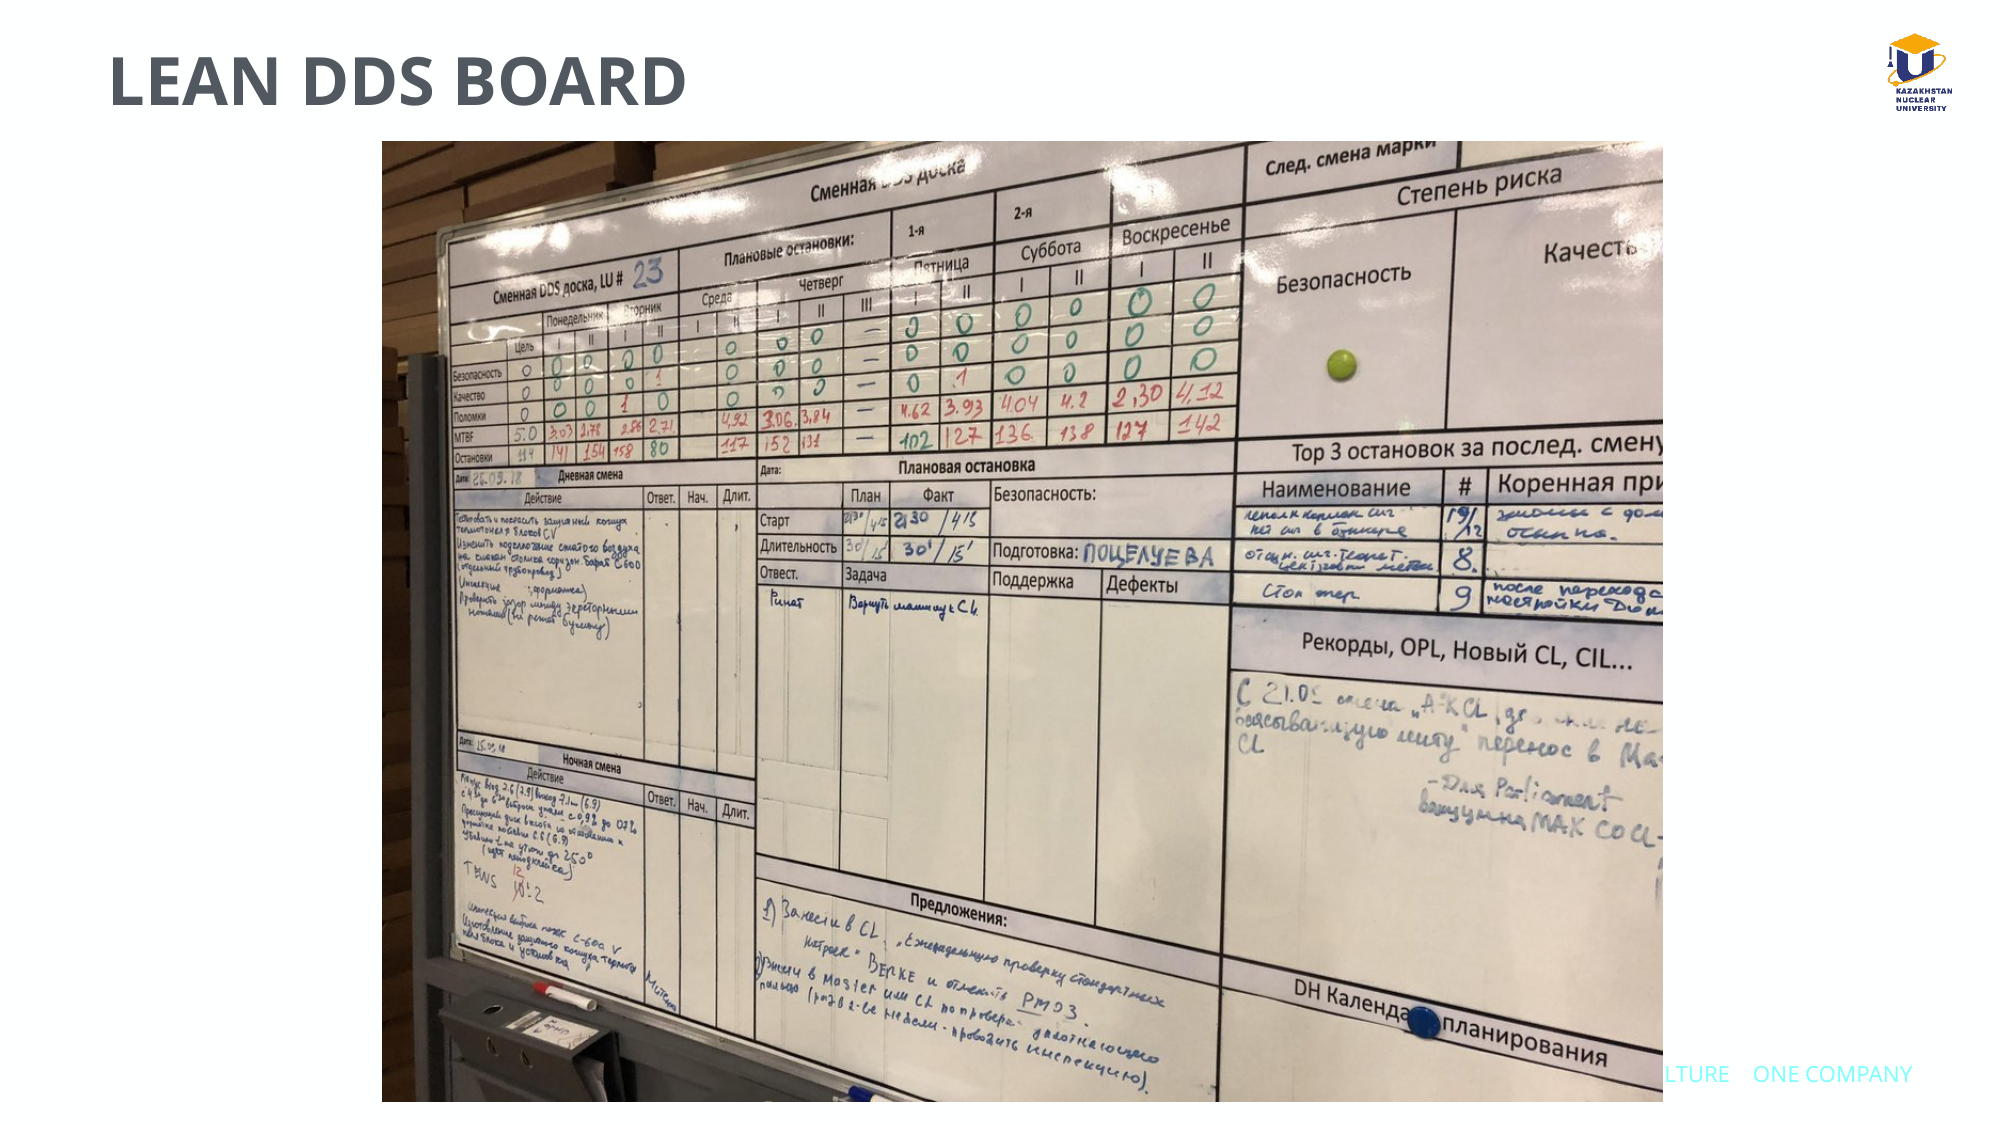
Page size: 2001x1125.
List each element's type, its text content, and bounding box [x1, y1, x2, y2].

footer ONE METHOD ONE CULTURE ONE COMPANY [1325, 1043, 2000, 1104]
picture [382, 141, 1663, 1102]
picture [1887, 33, 1952, 111]
text_box LEAN DDS BOARD [92, 21, 843, 147]
